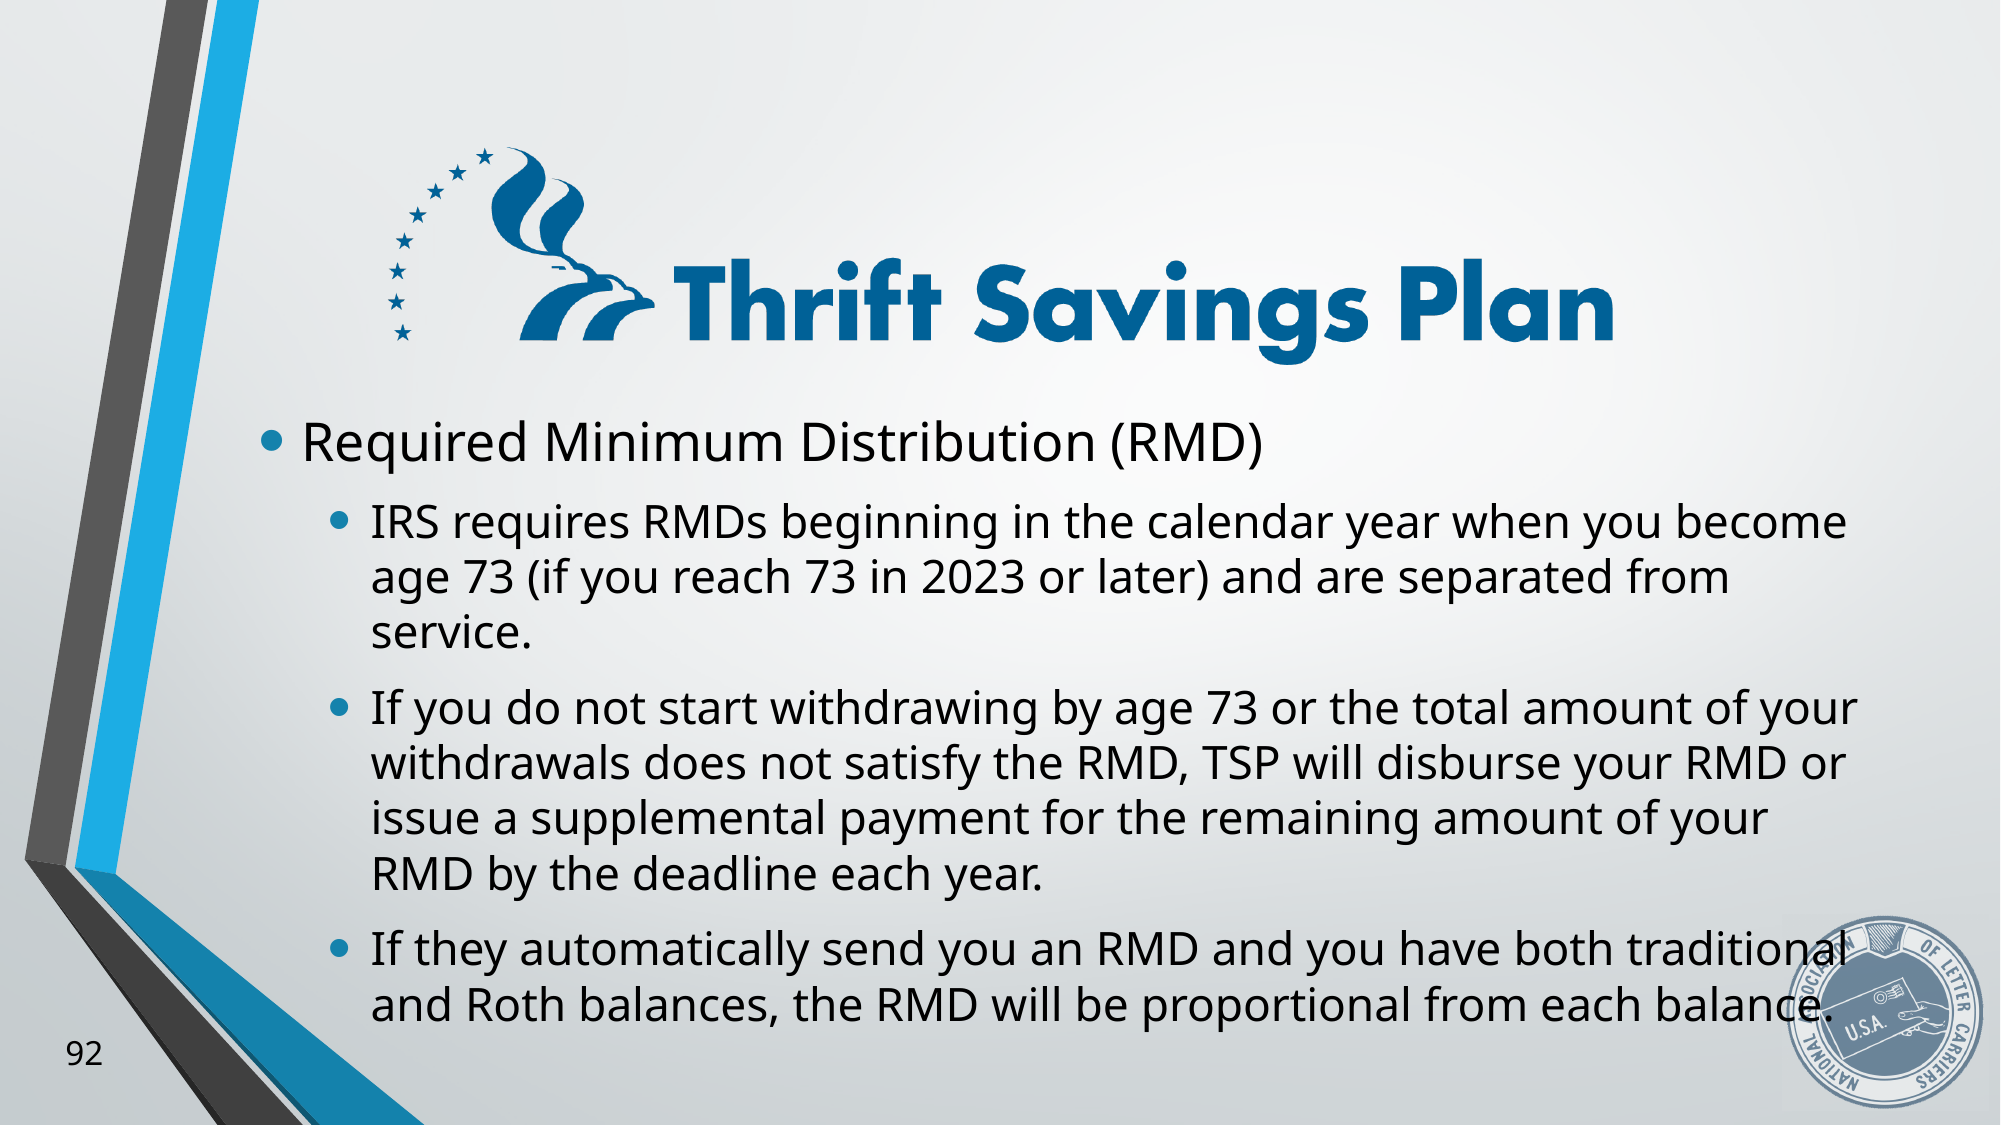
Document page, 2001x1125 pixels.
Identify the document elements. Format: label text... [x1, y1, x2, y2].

slide_number 92 [27, 1025, 119, 1085]
list Required Minimum Distribution (RMD) IRS requires RMDs beginning in the calendar year when you become age 73 (if you reach 73 in 2023 or later) and are separated from service. If you do not start withdrawing by age 73 or the total amount of your withdrawals does not satisfy the RMD, TSP will disburse your RMD or issue a supplemental payment for the remaining amount of your RMD by the deadline each year. If they automatically send you an RMD and you have both traditional and Roth balances, the RMD will be proportional from each balance. [243, 396, 1887, 1041]
picture [386, 147, 1613, 366]
